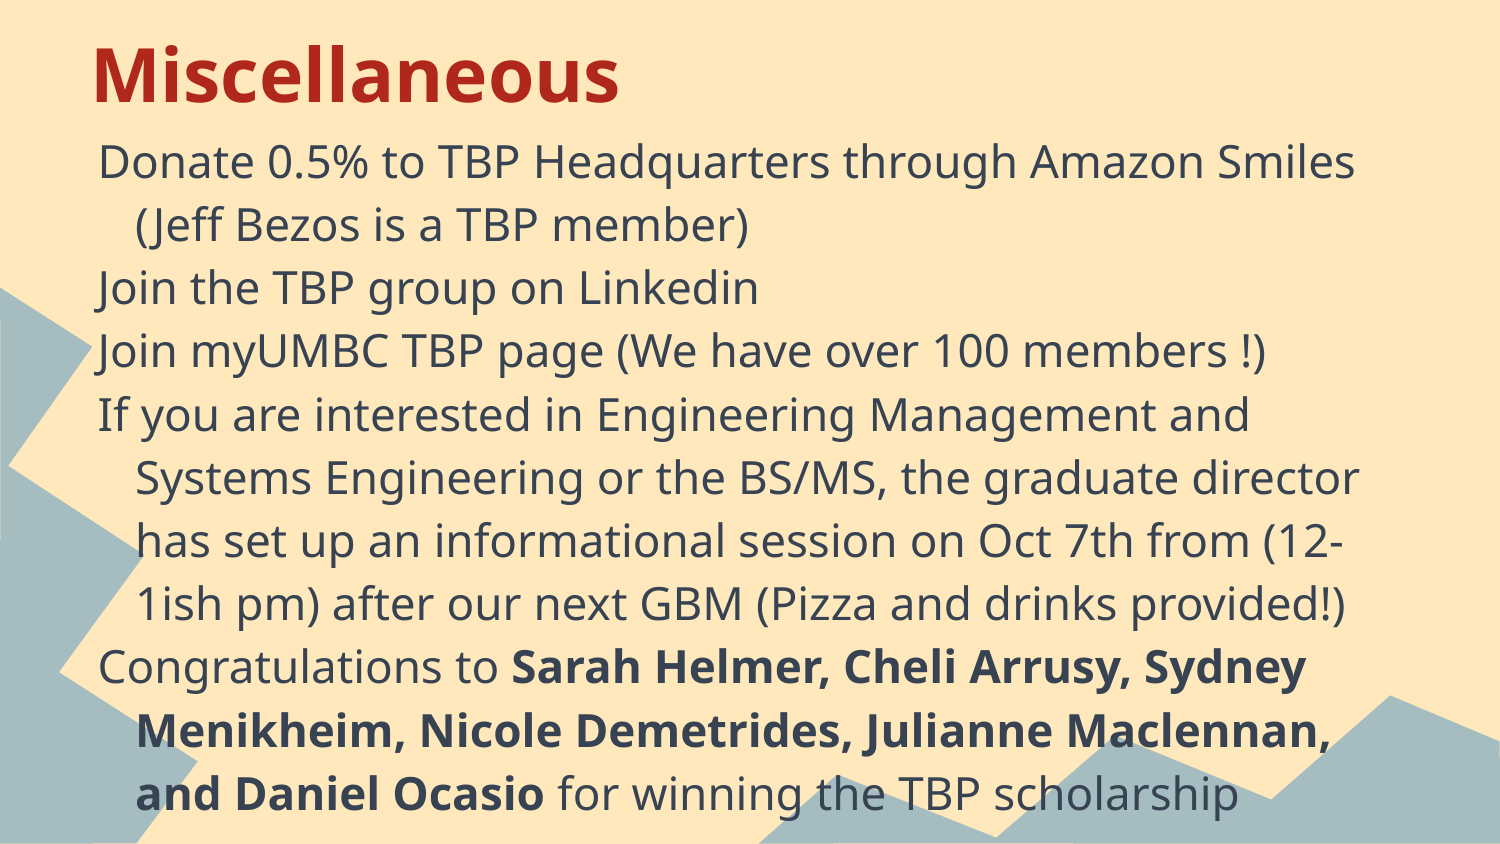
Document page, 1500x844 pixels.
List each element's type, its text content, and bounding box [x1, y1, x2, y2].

list Donate 0.5% to TBP Headquarters through Amazon Smiles (Jeff Bezos is a TBP member) Join the TBP group on Linkedin Join myUMBC TBP page (We have over 100 members !) If you are interested in Engineering Management and Systems Engineering or the BS/MS, the graduate director has set up an informational session on Oct 7th from (12-1ish pm) after our next GBM (Pizza and drinks provided!) Congratulations to Sarah Helmer, Cheli Arrusy, Sydney Menikheim, Nicole Demetrides, Julianne Maclennan, and Daniel Ocasio for winning the TBP scholarship [45, 54, 1396, 813]
title Miscellaneous [75, 0, 1425, 133]
